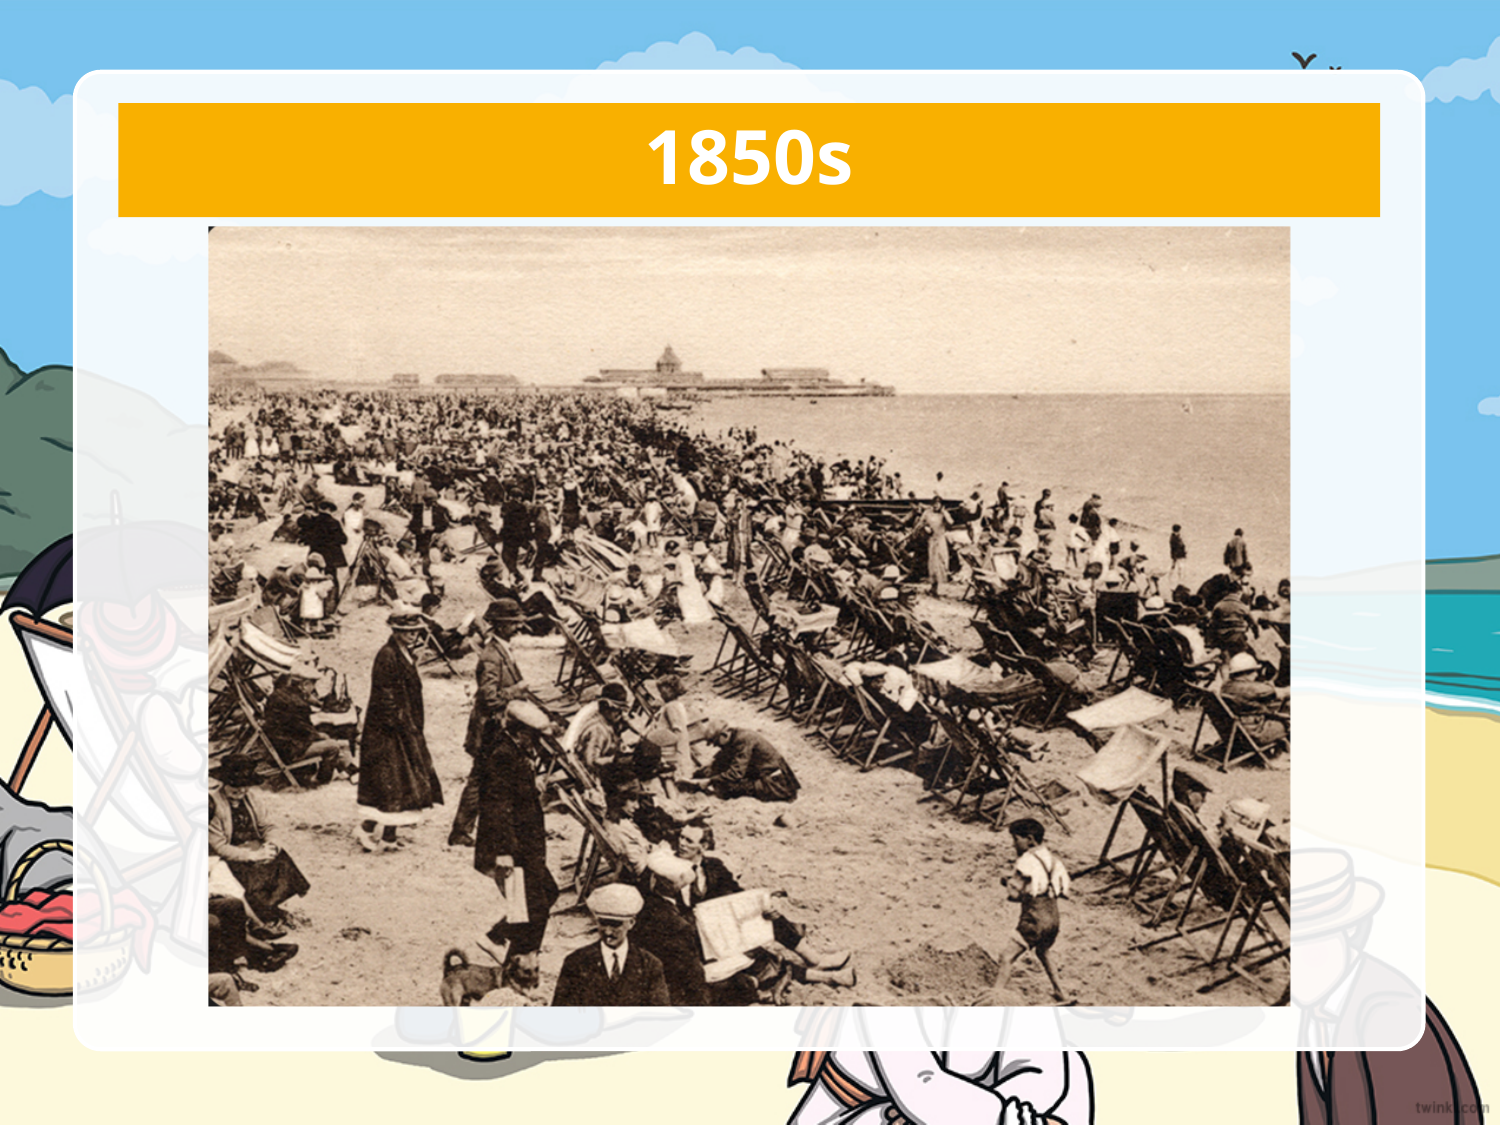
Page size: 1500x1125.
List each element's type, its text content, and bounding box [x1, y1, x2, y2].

title 1850s [116, 101, 1382, 219]
picture [0, 0, 1500, 1125]
